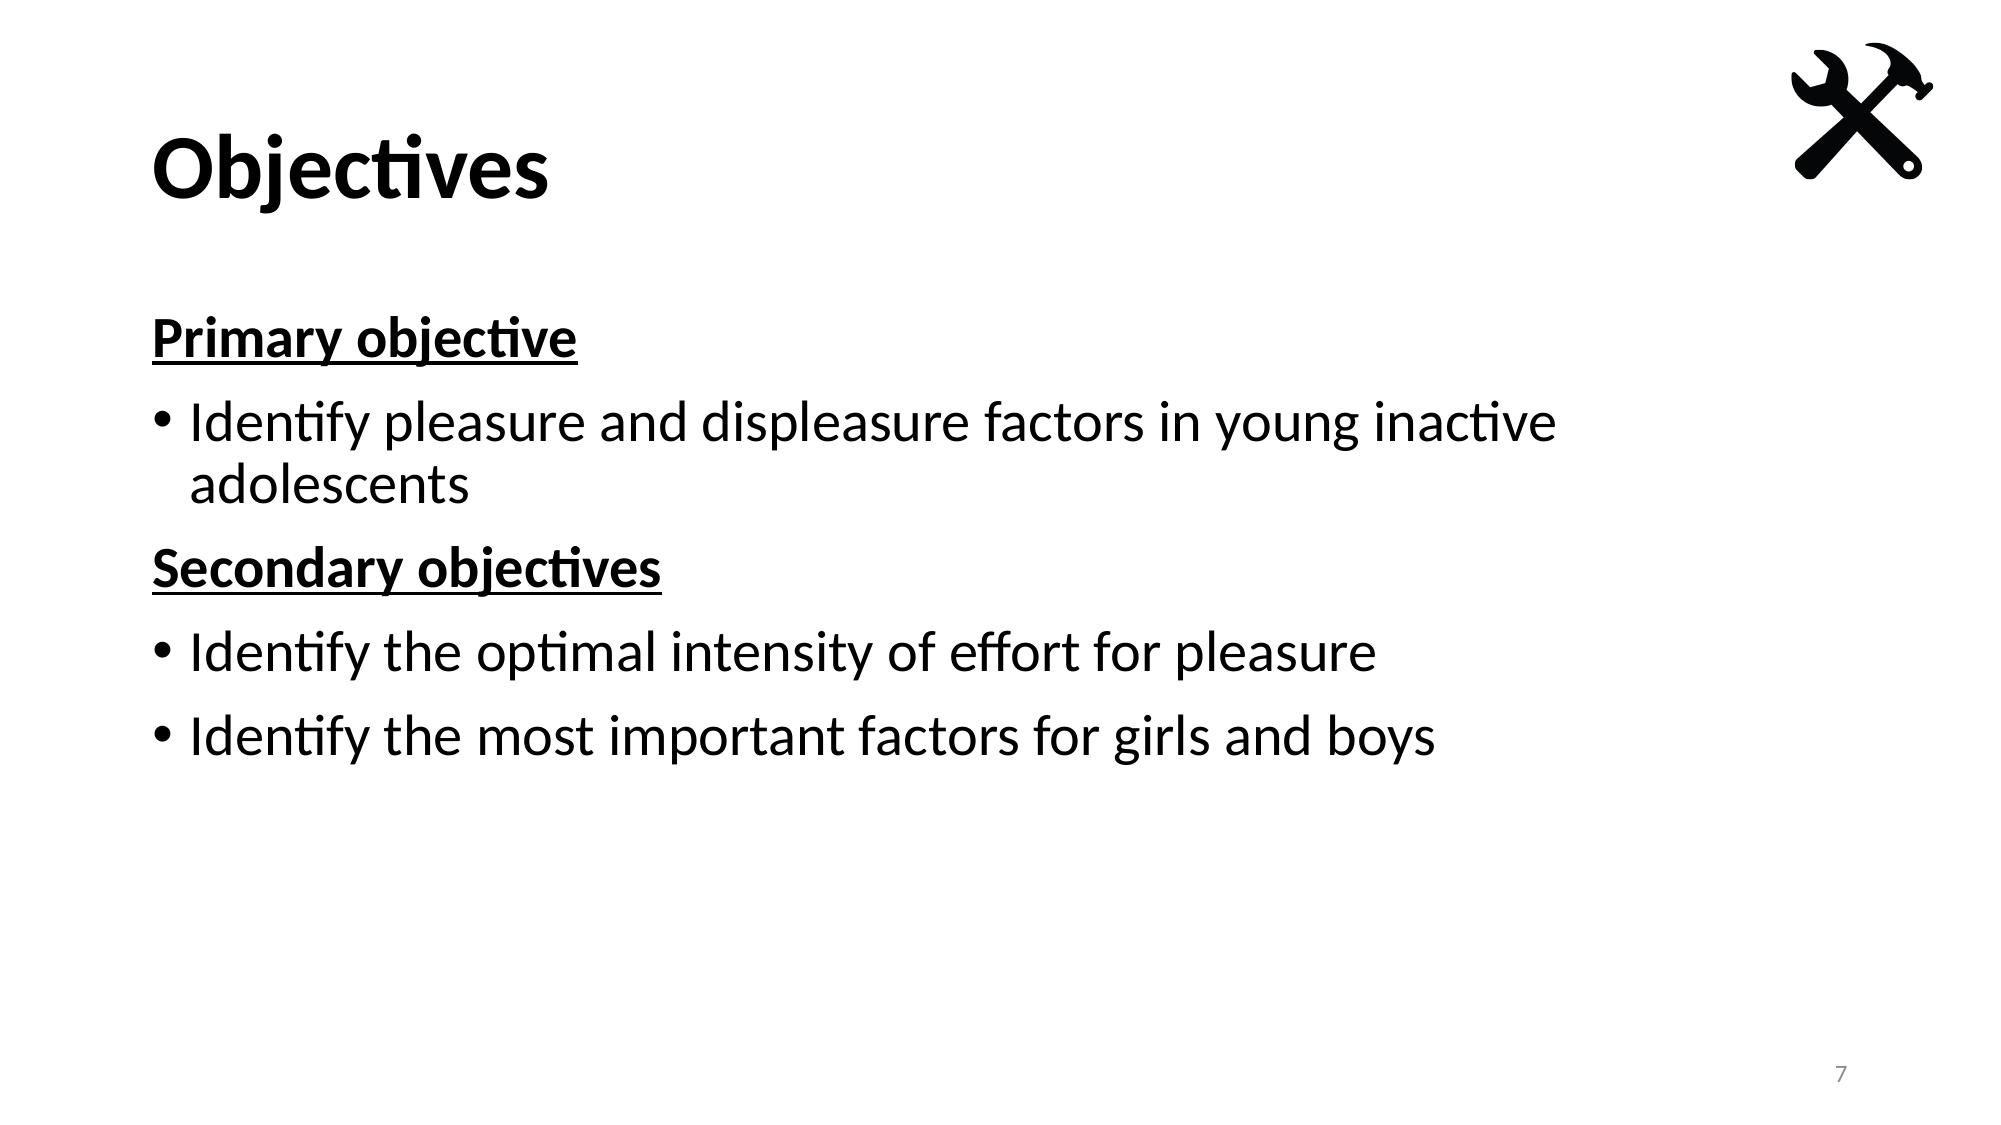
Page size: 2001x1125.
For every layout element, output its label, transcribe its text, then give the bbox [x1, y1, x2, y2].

list Primary objective Identify pleasure and displeasure factors in young inactive adolescents Secondary objectives Identify the optimal intensity of effort for pleasure Identify the most important factors for girls and boys [137, 299, 1863, 1014]
picture [1781, 30, 1944, 193]
slide_number 7 [1412, 1042, 1863, 1103]
title Objectives [137, 59, 1863, 278]
